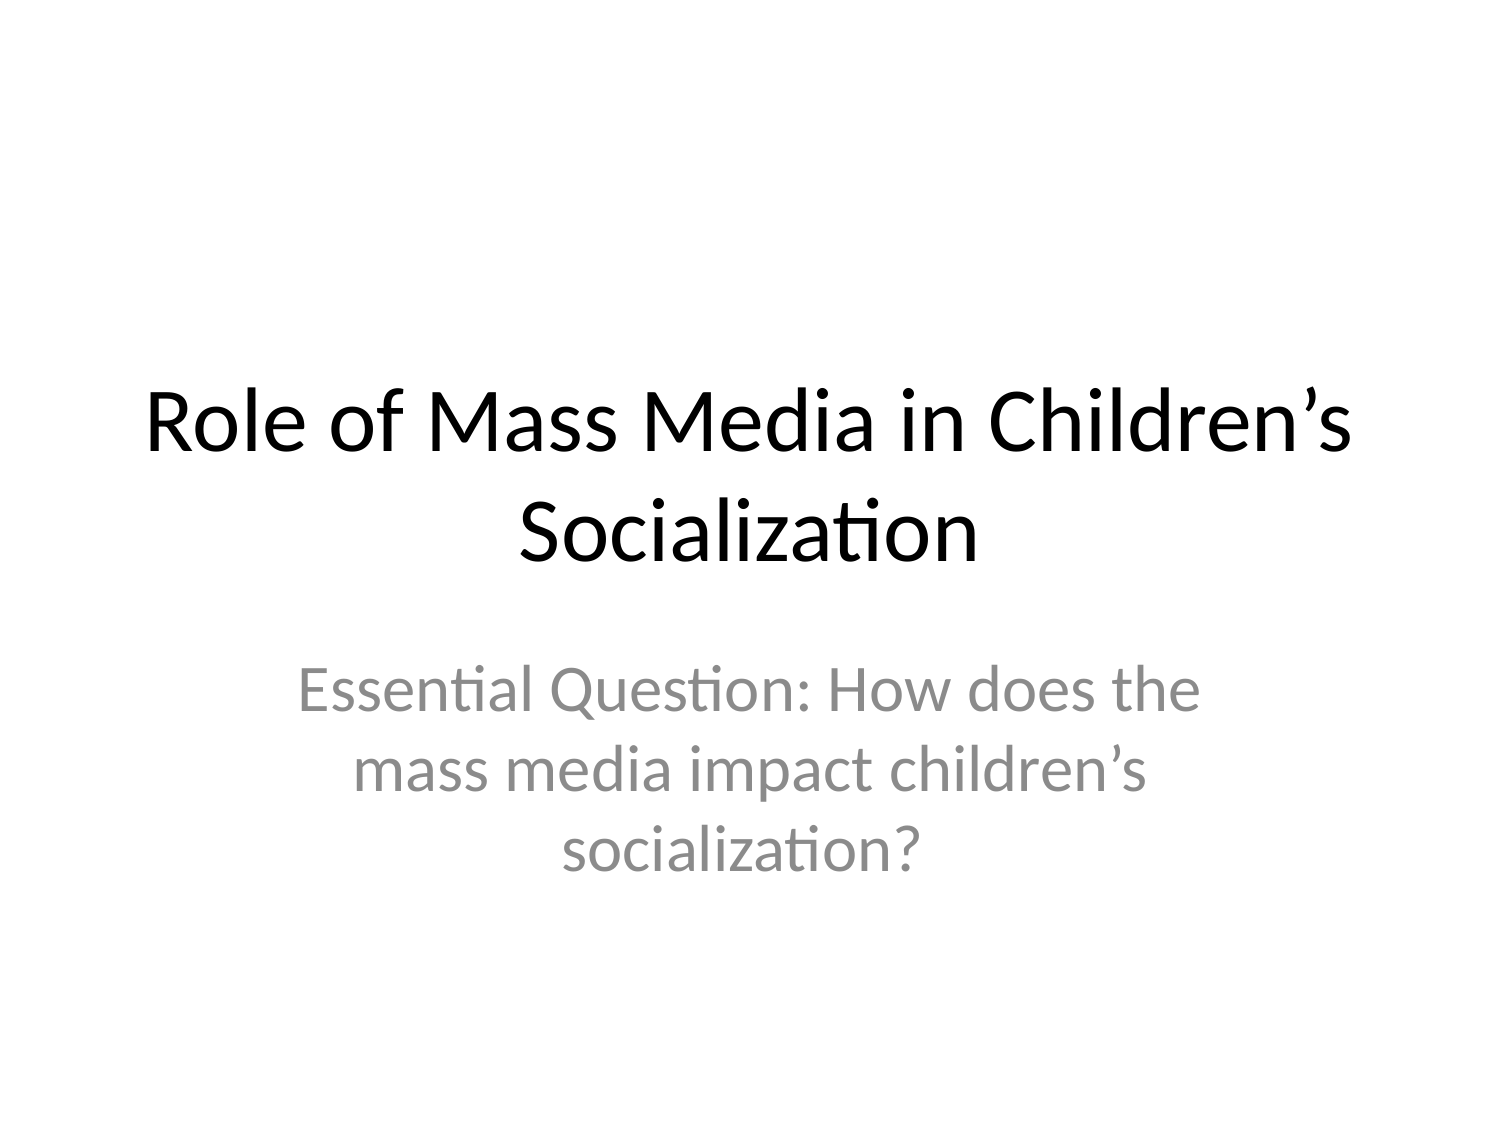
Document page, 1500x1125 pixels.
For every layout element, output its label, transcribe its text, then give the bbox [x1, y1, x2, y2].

title Role of Mass Media in Children’s Socialization [112, 349, 1388, 591]
subtitle Essential Question: How does the mass media impact children’s socialization? [225, 637, 1275, 925]
